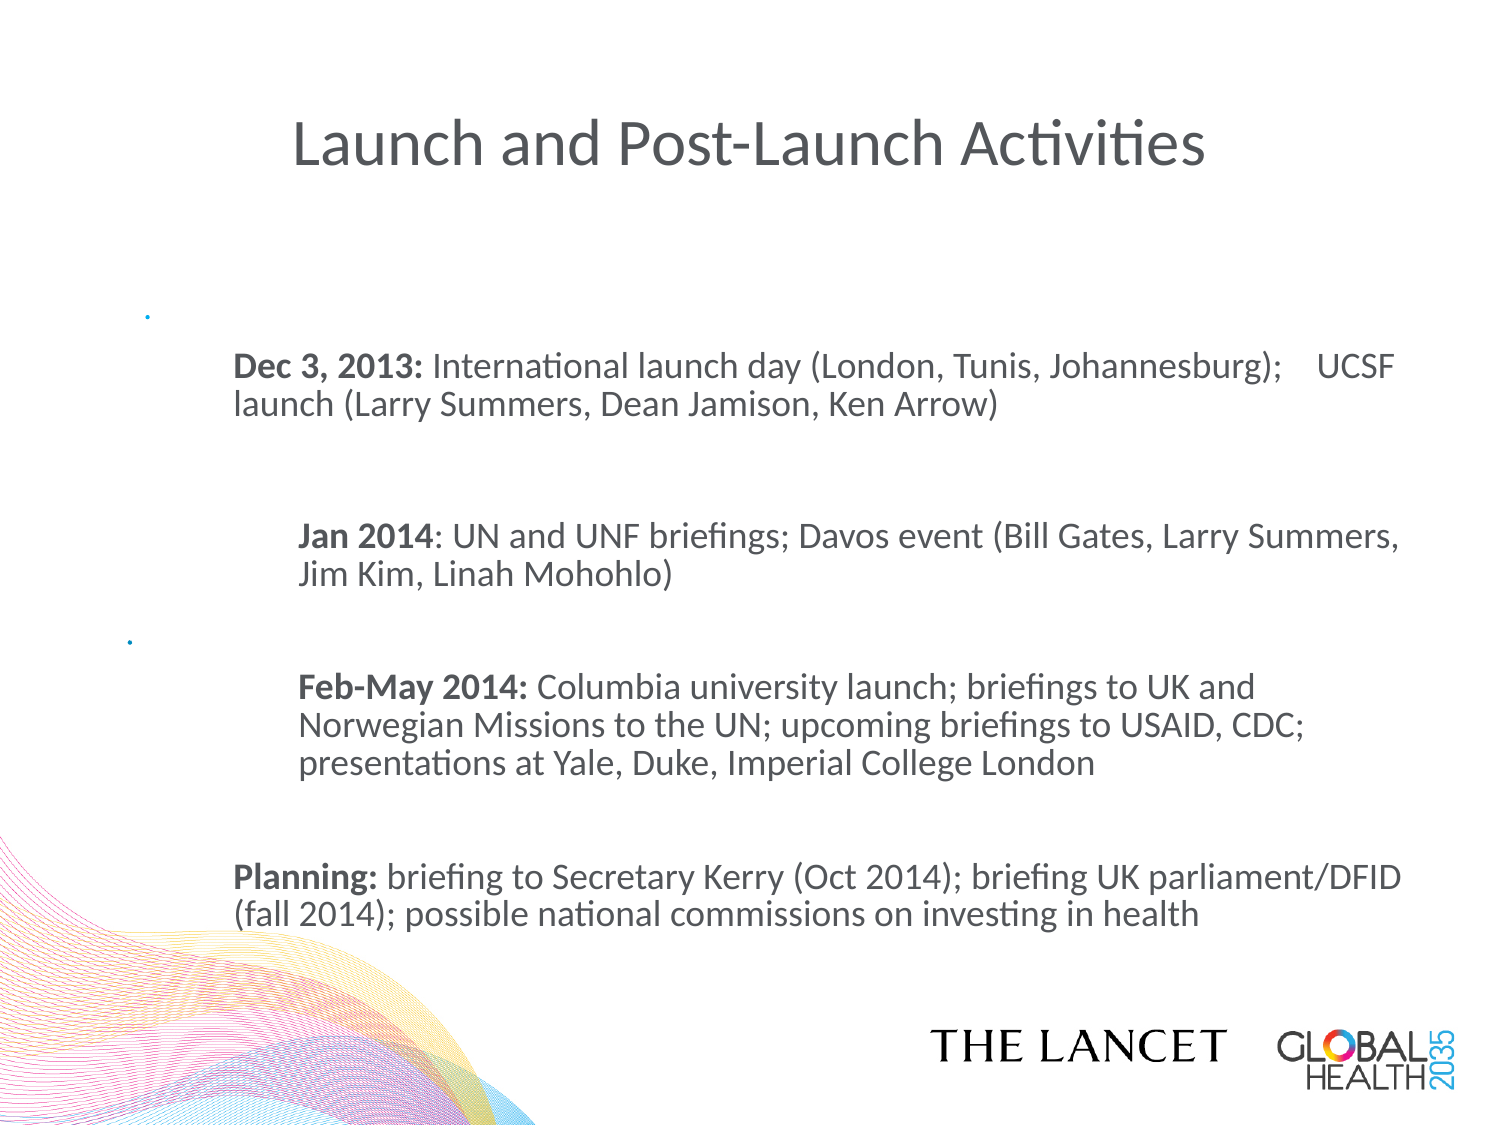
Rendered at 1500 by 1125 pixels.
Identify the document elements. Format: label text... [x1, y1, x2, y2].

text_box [124, 224, 1438, 963]
title Launch and Post-Launch Activities [75, 45, 1425, 233]
picture [0, 0, 1500, 1125]
